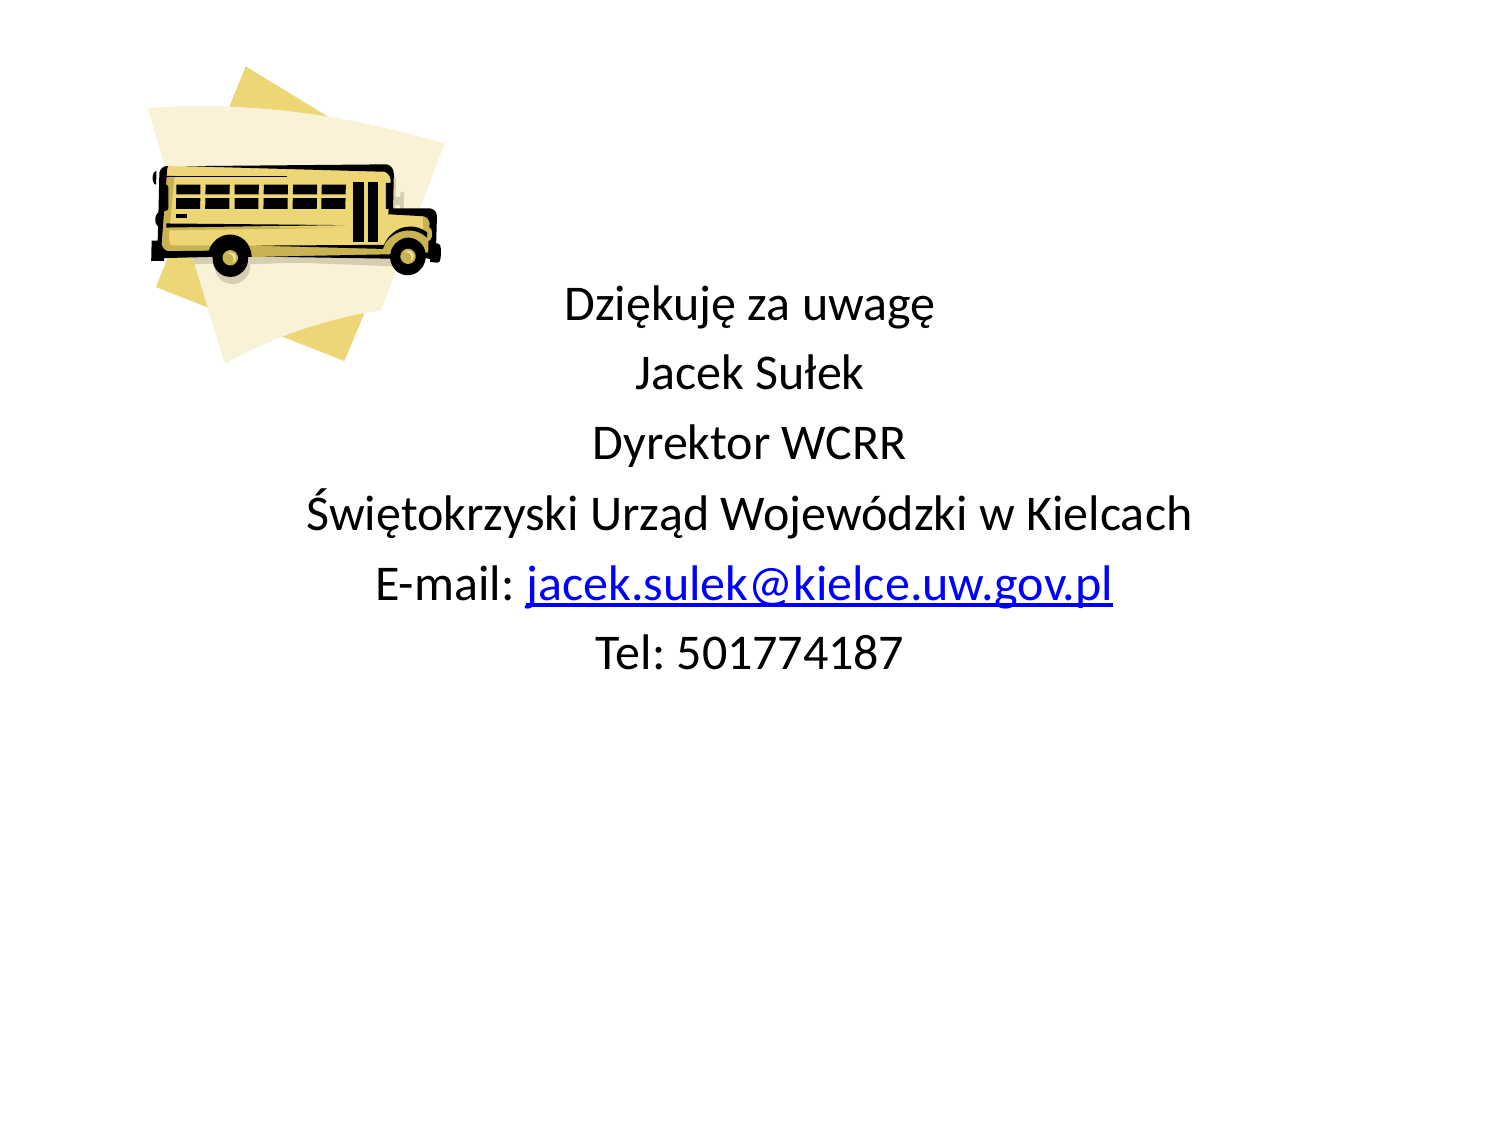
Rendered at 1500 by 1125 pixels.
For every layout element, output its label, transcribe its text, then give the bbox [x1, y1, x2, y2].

picture [147, 66, 445, 364]
list Dziękuję za uwagę Jacek Sułek Dyrektor WCRR Świętokrzyski Urząd Wojewódzki w Kielcach E-mail: jacek.sulek@kielce.uw.gov.pl Tel: 501774187 [75, 262, 1425, 1005]
